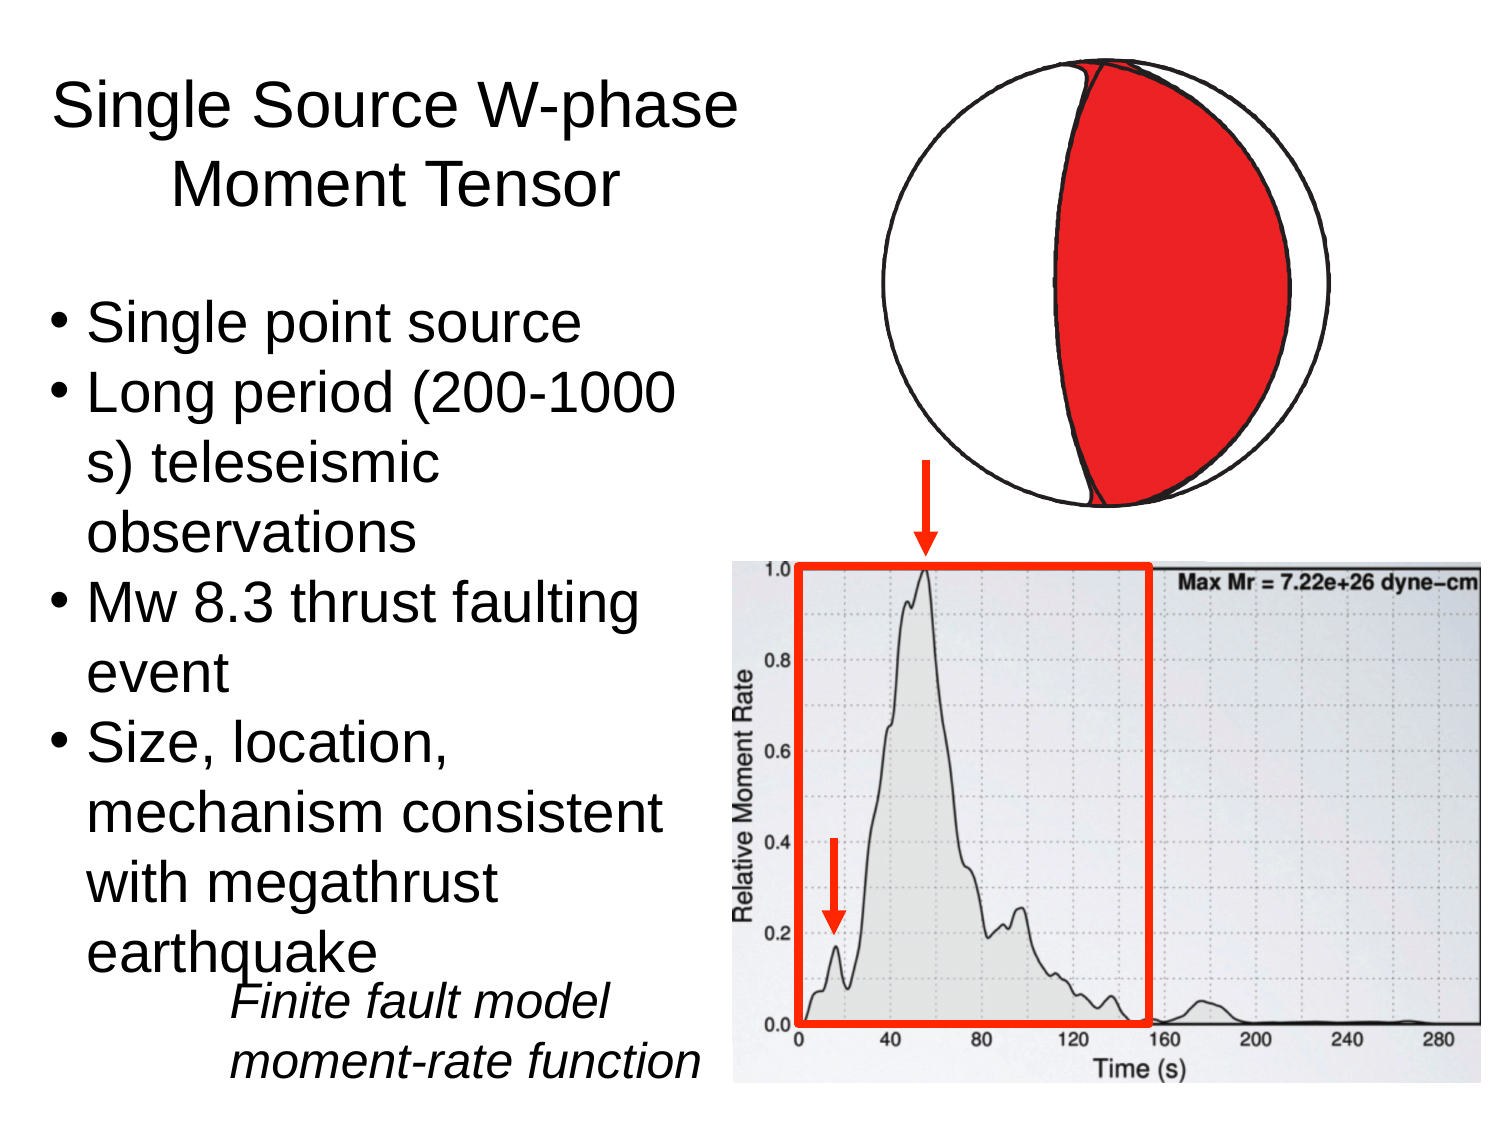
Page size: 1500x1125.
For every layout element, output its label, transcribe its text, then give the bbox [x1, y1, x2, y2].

picture [874, 50, 1338, 514]
text_box Single point source Long period (200-1000 s) teleseismic observations Mw 8.3 thrust faulting event Size, location, mechanism consistent with megathrust earthquake [42, 277, 750, 992]
text_box Single Source W-phase Moment Tensor [42, 46, 750, 235]
text_box Finite fault model moment-rate function [222, 960, 711, 1096]
text_box [919, 514, 932, 557]
picture [731, 561, 1481, 1083]
